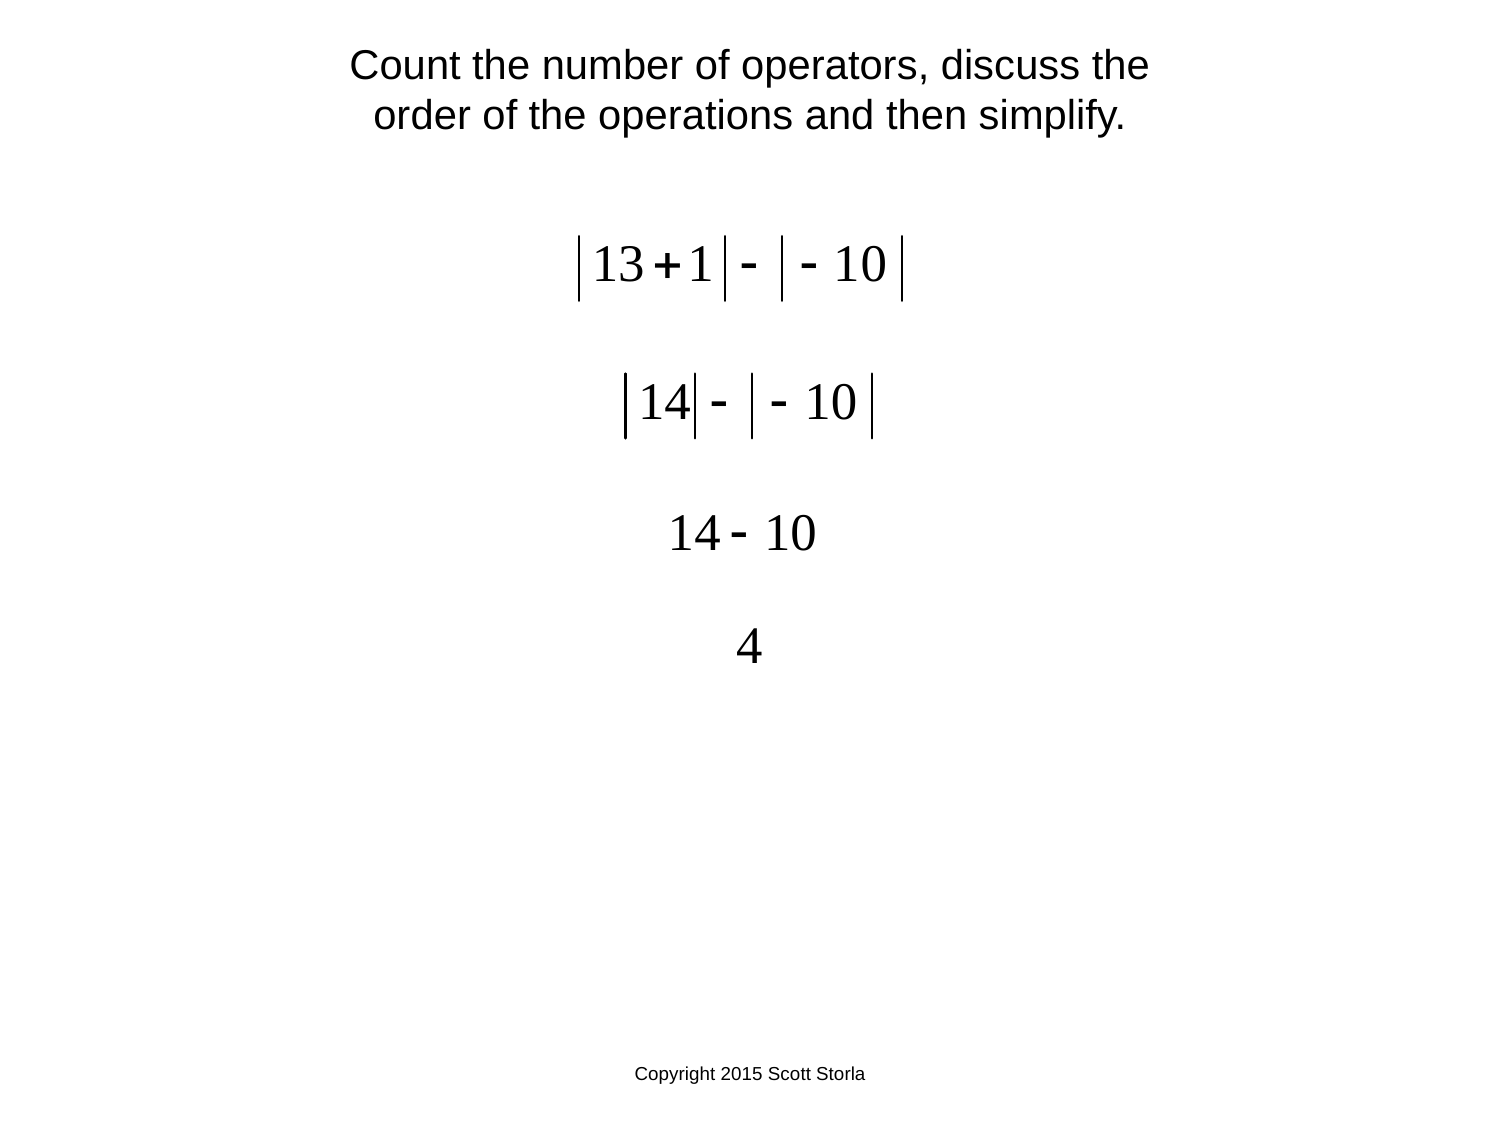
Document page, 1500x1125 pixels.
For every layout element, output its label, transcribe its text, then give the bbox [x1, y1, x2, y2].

footer Copyright 2015 Scott Storla [512, 1042, 988, 1103]
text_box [724, 610, 773, 676]
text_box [612, 360, 889, 455]
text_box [662, 497, 828, 569]
text_box Count the number of operators, discuss the order of the operations and then simplify. [149, 24, 1350, 150]
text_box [565, 222, 919, 318]
